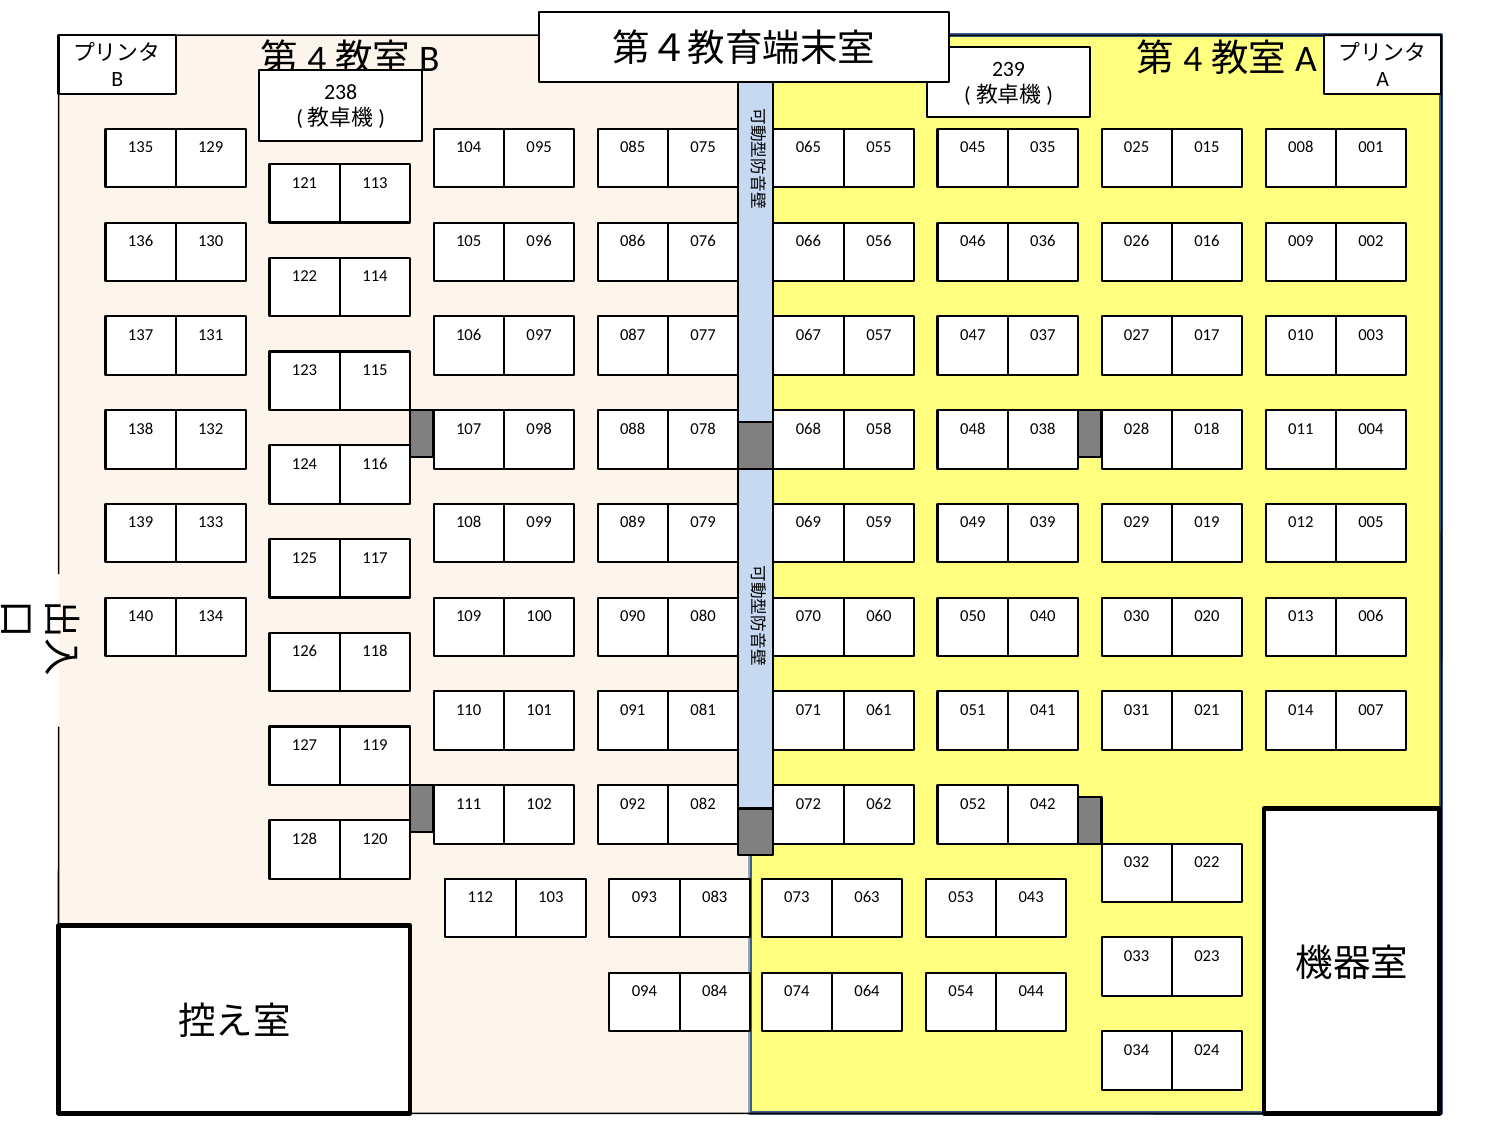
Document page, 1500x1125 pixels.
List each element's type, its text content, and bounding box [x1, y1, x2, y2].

text_box 058 [842, 408, 916, 471]
text_box 069 [775, 502, 842, 564]
text_box 045 [935, 127, 1006, 189]
text_box 012 [1264, 502, 1334, 564]
text_box 094 [607, 970, 678, 1033]
text_box 099 [502, 502, 576, 564]
text_box 025 [1099, 127, 1170, 189]
text_box 101 [502, 689, 576, 752]
text_box 064 [830, 970, 904, 1033]
text_box 126 [267, 631, 338, 693]
text_box [736, 471, 775, 550]
text_box [736, 420, 775, 471]
text_box 第４教育端末室 [537, 43, 951, 84]
text_box 021 [1170, 689, 1244, 752]
text_box 132 [174, 408, 248, 471]
text_box 038 [1006, 408, 1080, 471]
text_box 097 [502, 314, 576, 377]
text_box 第４教育端末室 [537, 10, 951, 33]
text_box 120 [338, 818, 412, 881]
text_box 010 [1264, 314, 1334, 377]
text_box 024 [1170, 1029, 1244, 1092]
text_box 127 [267, 724, 338, 787]
text_box 137 [103, 314, 174, 377]
text_box 013 [1264, 595, 1334, 658]
text_box 238 (教卓機) [257, 68, 424, 143]
text_box 087 [596, 314, 666, 377]
text_box 033 [1099, 935, 1170, 998]
text_box [408, 408, 436, 459]
text_box 088 [596, 408, 666, 471]
text_box 015 [1170, 127, 1244, 189]
text_box 059 [842, 502, 916, 564]
text_box 109 [431, 595, 502, 658]
text_box 080 [666, 595, 726, 658]
text_box 131 [174, 314, 248, 377]
text_box 049 [935, 502, 1006, 564]
text_box 112 [443, 877, 514, 939]
text_box 040 [1006, 595, 1080, 658]
text_box 機器室 [1262, 806, 1440, 1112]
text_box [1076, 795, 1104, 846]
text_box 135 [103, 127, 174, 189]
text_box 133 [174, 502, 248, 564]
text_box 108 [431, 502, 502, 564]
text_box 114 [338, 256, 412, 318]
text_box 023 [1170, 935, 1244, 998]
text_box 042 [1006, 783, 1080, 846]
text_box 239 (教卓機) [925, 45, 1092, 119]
text_box 134 [174, 595, 248, 658]
text_box 085 [596, 127, 666, 189]
text_box 073 [760, 877, 830, 939]
text_box [736, 797, 775, 806]
text_box 出入口 [17, 585, 94, 727]
text_box 122 [267, 256, 338, 318]
text_box [736, 806, 775, 857]
text_box 051 [935, 689, 1006, 752]
text_box 110 [431, 689, 502, 752]
text_box 093 [607, 877, 678, 939]
text_box 130 [174, 220, 248, 283]
text_box 098 [502, 408, 576, 471]
text_box 083 [678, 877, 752, 939]
text_box 004 [1334, 408, 1408, 471]
text_box 043 [994, 877, 1068, 939]
text_box 034 [1099, 1029, 1170, 1092]
text_box 091 [596, 689, 666, 752]
text_box 032 [1099, 842, 1170, 904]
text_box 111 [431, 783, 502, 846]
text_box 052 [935, 783, 1006, 846]
text_box 063 [830, 877, 904, 939]
text_box 106 [431, 314, 502, 377]
text_box 035 [1006, 127, 1080, 189]
text_box 056 [842, 220, 916, 283]
text_box 002 [1334, 220, 1408, 283]
text_box 081 [666, 689, 726, 752]
text_box 084 [678, 970, 752, 1033]
text_box 129 [174, 127, 248, 189]
text_box 103 [514, 877, 588, 939]
text_box 018 [1170, 408, 1244, 471]
text_box 046 [935, 220, 1006, 283]
text_box 136 [103, 220, 174, 283]
text_box 123 [267, 349, 338, 412]
text_box 086 [596, 220, 666, 283]
text_box 138 [103, 408, 174, 471]
text_box 089 [596, 502, 666, 564]
text_box [736, 84, 775, 93]
text_box 070 [777, 595, 842, 658]
text_box 082 [666, 783, 736, 846]
text_box 009 [1264, 220, 1334, 283]
text_box 控え室 [60, 924, 412, 1112]
text_box 074 [760, 970, 830, 1033]
text_box 076 [666, 220, 726, 283]
text_box 116 [338, 443, 412, 506]
text_box 119 [338, 724, 412, 787]
text_box [408, 783, 436, 834]
text_box 008 [1264, 127, 1334, 189]
text_box 071 [777, 689, 842, 752]
text_box 022 [1170, 842, 1244, 904]
text_box 014 [1264, 689, 1334, 752]
text_box 104 [431, 127, 502, 189]
text_box 054 [924, 970, 994, 1033]
text_box 第4教室B [56, 43, 752, 1111]
text_box 003 [1334, 314, 1408, 377]
text_box 060 [842, 595, 916, 658]
text_box 026 [1099, 220, 1170, 283]
text_box 117 [338, 537, 412, 600]
text_box 第4教室A [752, 43, 1440, 1111]
text_box 065 [777, 127, 842, 189]
text_box 100 [502, 595, 576, 658]
text_box 128 [267, 818, 338, 881]
text_box 027 [1099, 314, 1170, 377]
text_box 019 [1170, 502, 1244, 564]
text_box 068 [775, 408, 842, 471]
text_box 039 [1006, 502, 1080, 564]
text_box 105 [431, 220, 502, 283]
text_box 001 [1334, 127, 1408, 189]
text_box 005 [1334, 502, 1408, 564]
text_box 016 [1170, 220, 1244, 283]
text_box 028 [1099, 408, 1170, 471]
text_box 020 [1170, 595, 1244, 658]
text_box 044 [994, 970, 1068, 1033]
text_box 可動型防音壁 [726, 550, 777, 797]
text_box 078 [666, 408, 736, 471]
text_box 113 [338, 162, 412, 225]
text_box 053 [924, 877, 994, 939]
text_box 115 [338, 349, 412, 412]
text_box 041 [1006, 689, 1080, 752]
text_box 124 [267, 443, 338, 506]
text_box [736, 340, 775, 420]
text_box 077 [666, 314, 736, 377]
text_box 037 [1006, 314, 1080, 377]
text_box プリンタA [1322, 42, 1440, 96]
text_box 可動型防音壁 [726, 93, 777, 340]
text_box 092 [596, 783, 666, 846]
text_box [1076, 408, 1104, 459]
text_box 030 [1099, 595, 1170, 658]
text_box 062 [842, 783, 916, 846]
text_box 066 [777, 220, 842, 283]
text_box 095 [502, 127, 576, 189]
text_box 075 [666, 127, 726, 189]
text_box 007 [1334, 689, 1408, 752]
text_box 107 [431, 408, 502, 471]
text_box 072 [775, 783, 842, 846]
text_box 057 [842, 314, 916, 377]
text_box 055 [842, 127, 916, 189]
text_box 090 [596, 595, 666, 658]
text_box 048 [935, 408, 1006, 471]
text_box 031 [1099, 689, 1170, 752]
text_box 079 [666, 502, 736, 564]
text_box 061 [842, 689, 916, 752]
text_box 029 [1099, 502, 1170, 564]
text_box プリンタB [60, 42, 178, 96]
text_box 047 [935, 314, 1006, 377]
text_box 011 [1264, 408, 1334, 471]
text_box 036 [1006, 220, 1080, 283]
text_box 140 [103, 595, 174, 658]
text_box 121 [267, 162, 338, 225]
text_box 050 [935, 595, 1006, 658]
text_box 125 [267, 537, 338, 600]
text_box 102 [502, 783, 576, 846]
text_box 139 [103, 502, 174, 564]
text_box 006 [1334, 595, 1408, 658]
text_box 067 [775, 314, 842, 377]
text_box 118 [338, 631, 412, 693]
text_box 096 [502, 220, 576, 283]
text_box 017 [1170, 314, 1244, 377]
